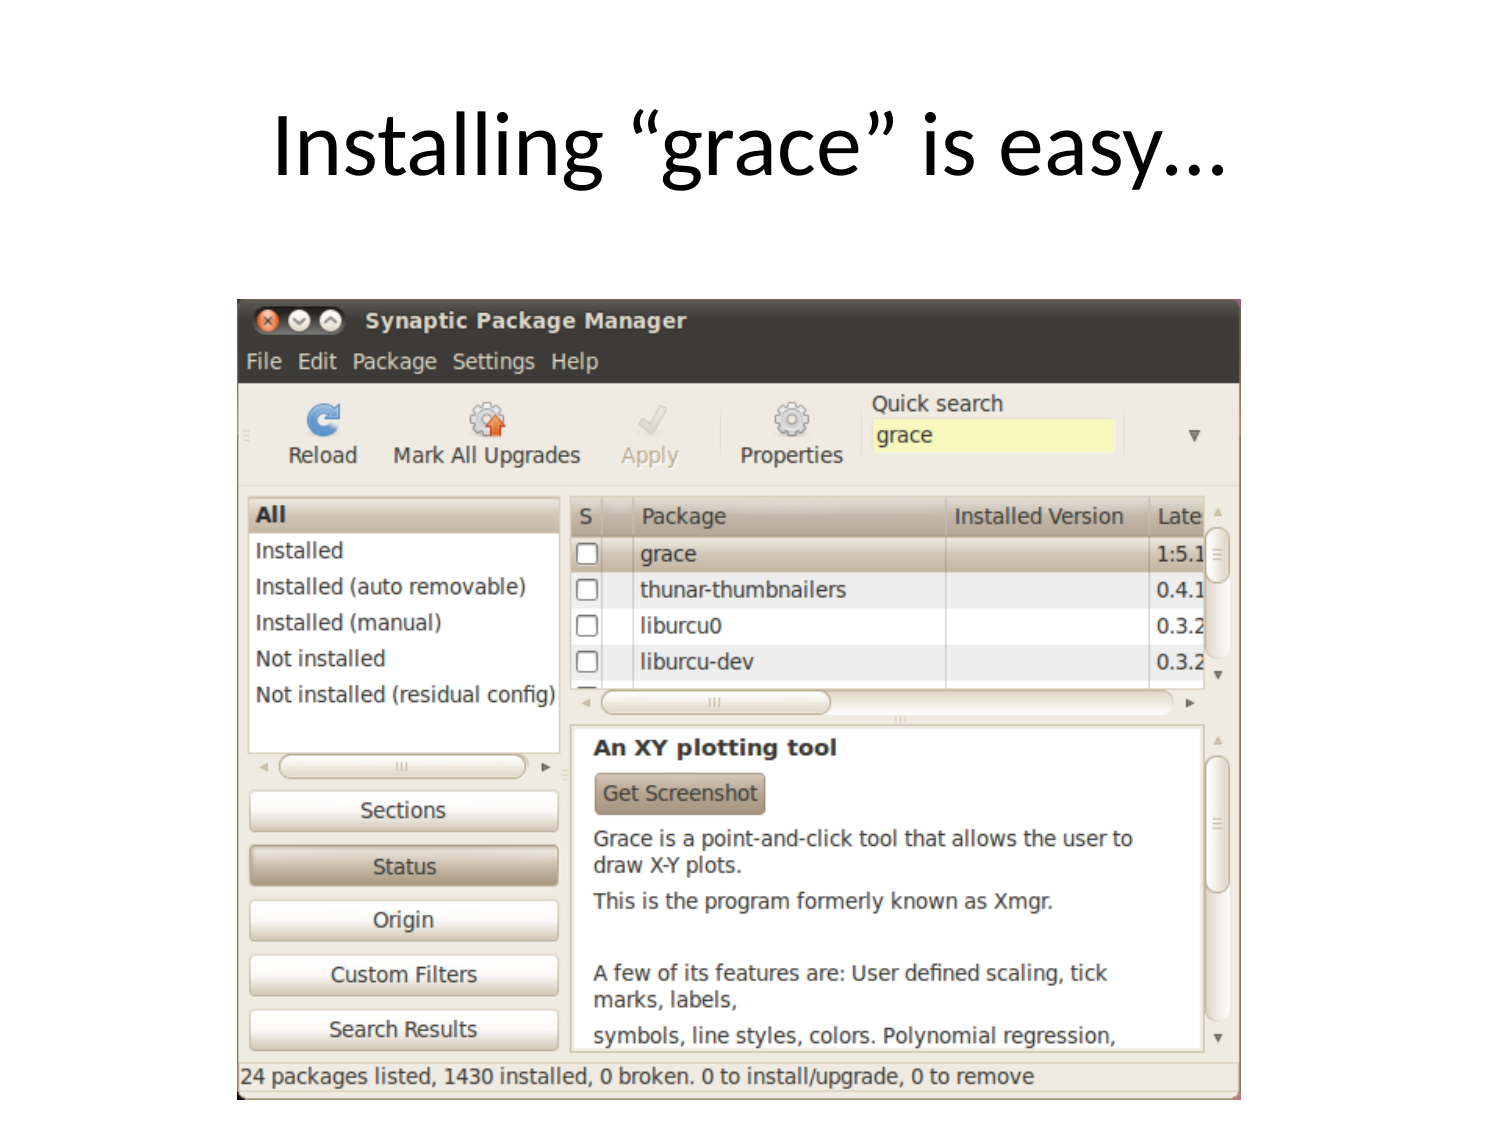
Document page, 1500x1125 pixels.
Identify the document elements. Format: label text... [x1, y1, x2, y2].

title Installing “grace” is easy… [75, 45, 1425, 233]
picture [237, 299, 1241, 1101]
